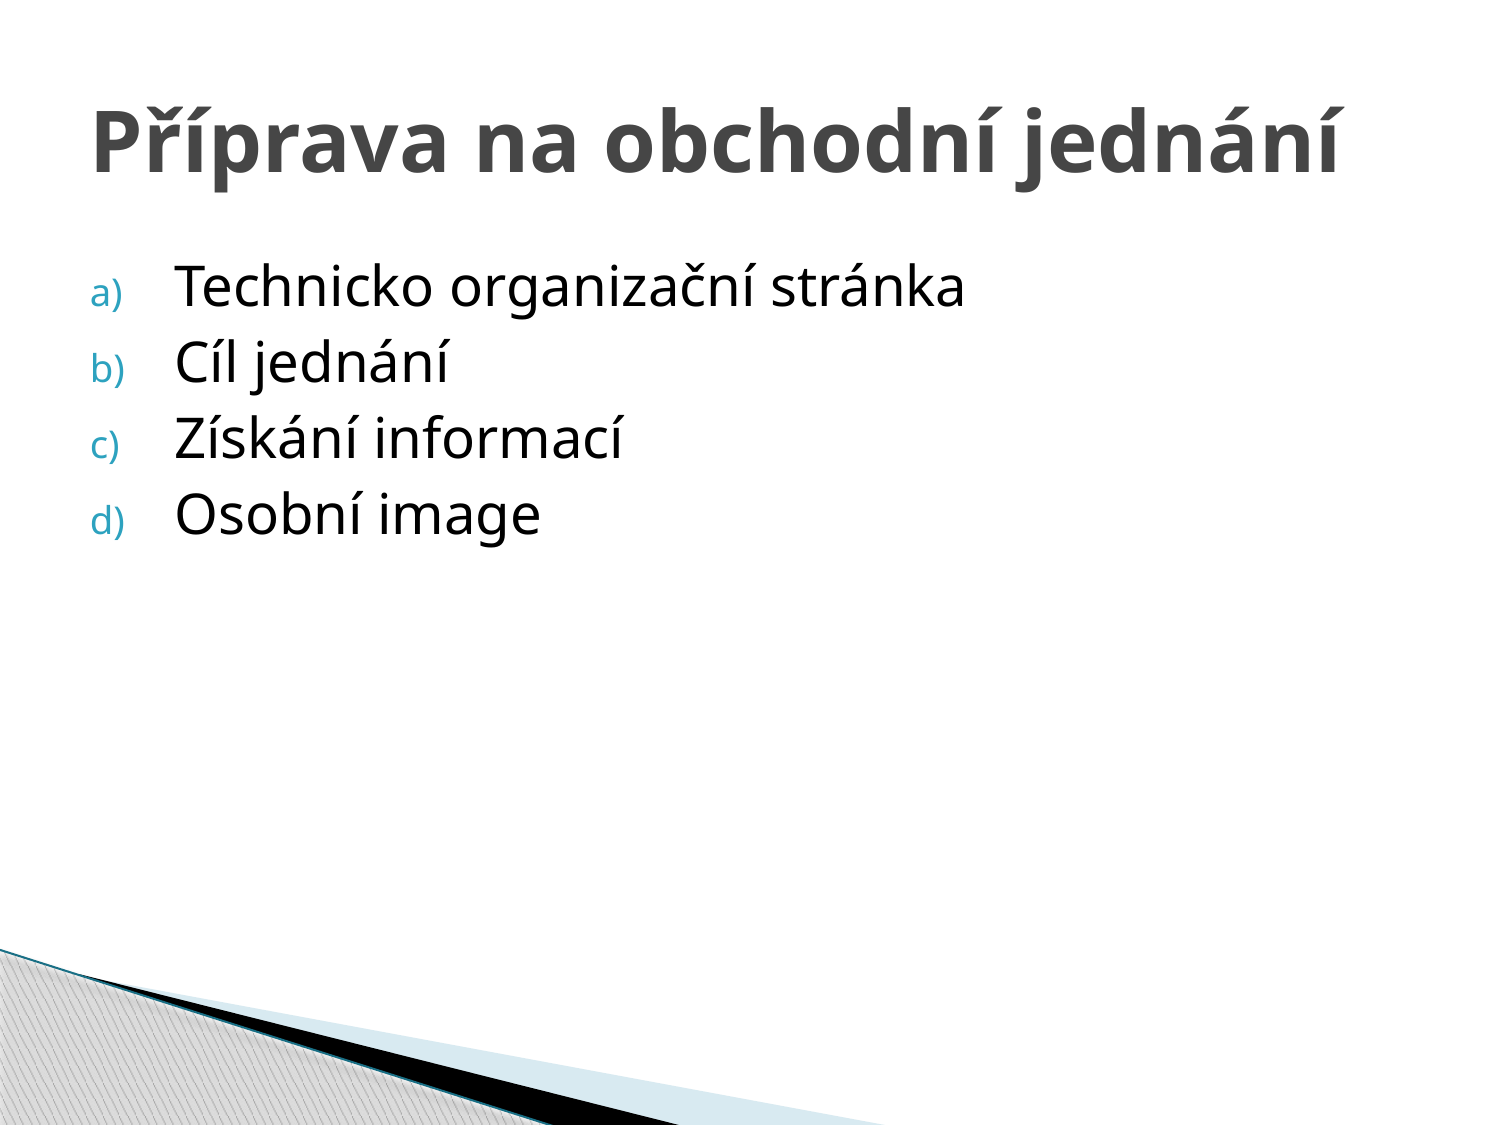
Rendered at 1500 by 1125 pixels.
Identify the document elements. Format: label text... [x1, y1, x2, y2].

list Technicko organizační stránka Cíl jednání Získání informací Osobní image [75, 243, 1425, 986]
title Příprava na obchodní jednání [75, 45, 1425, 233]
